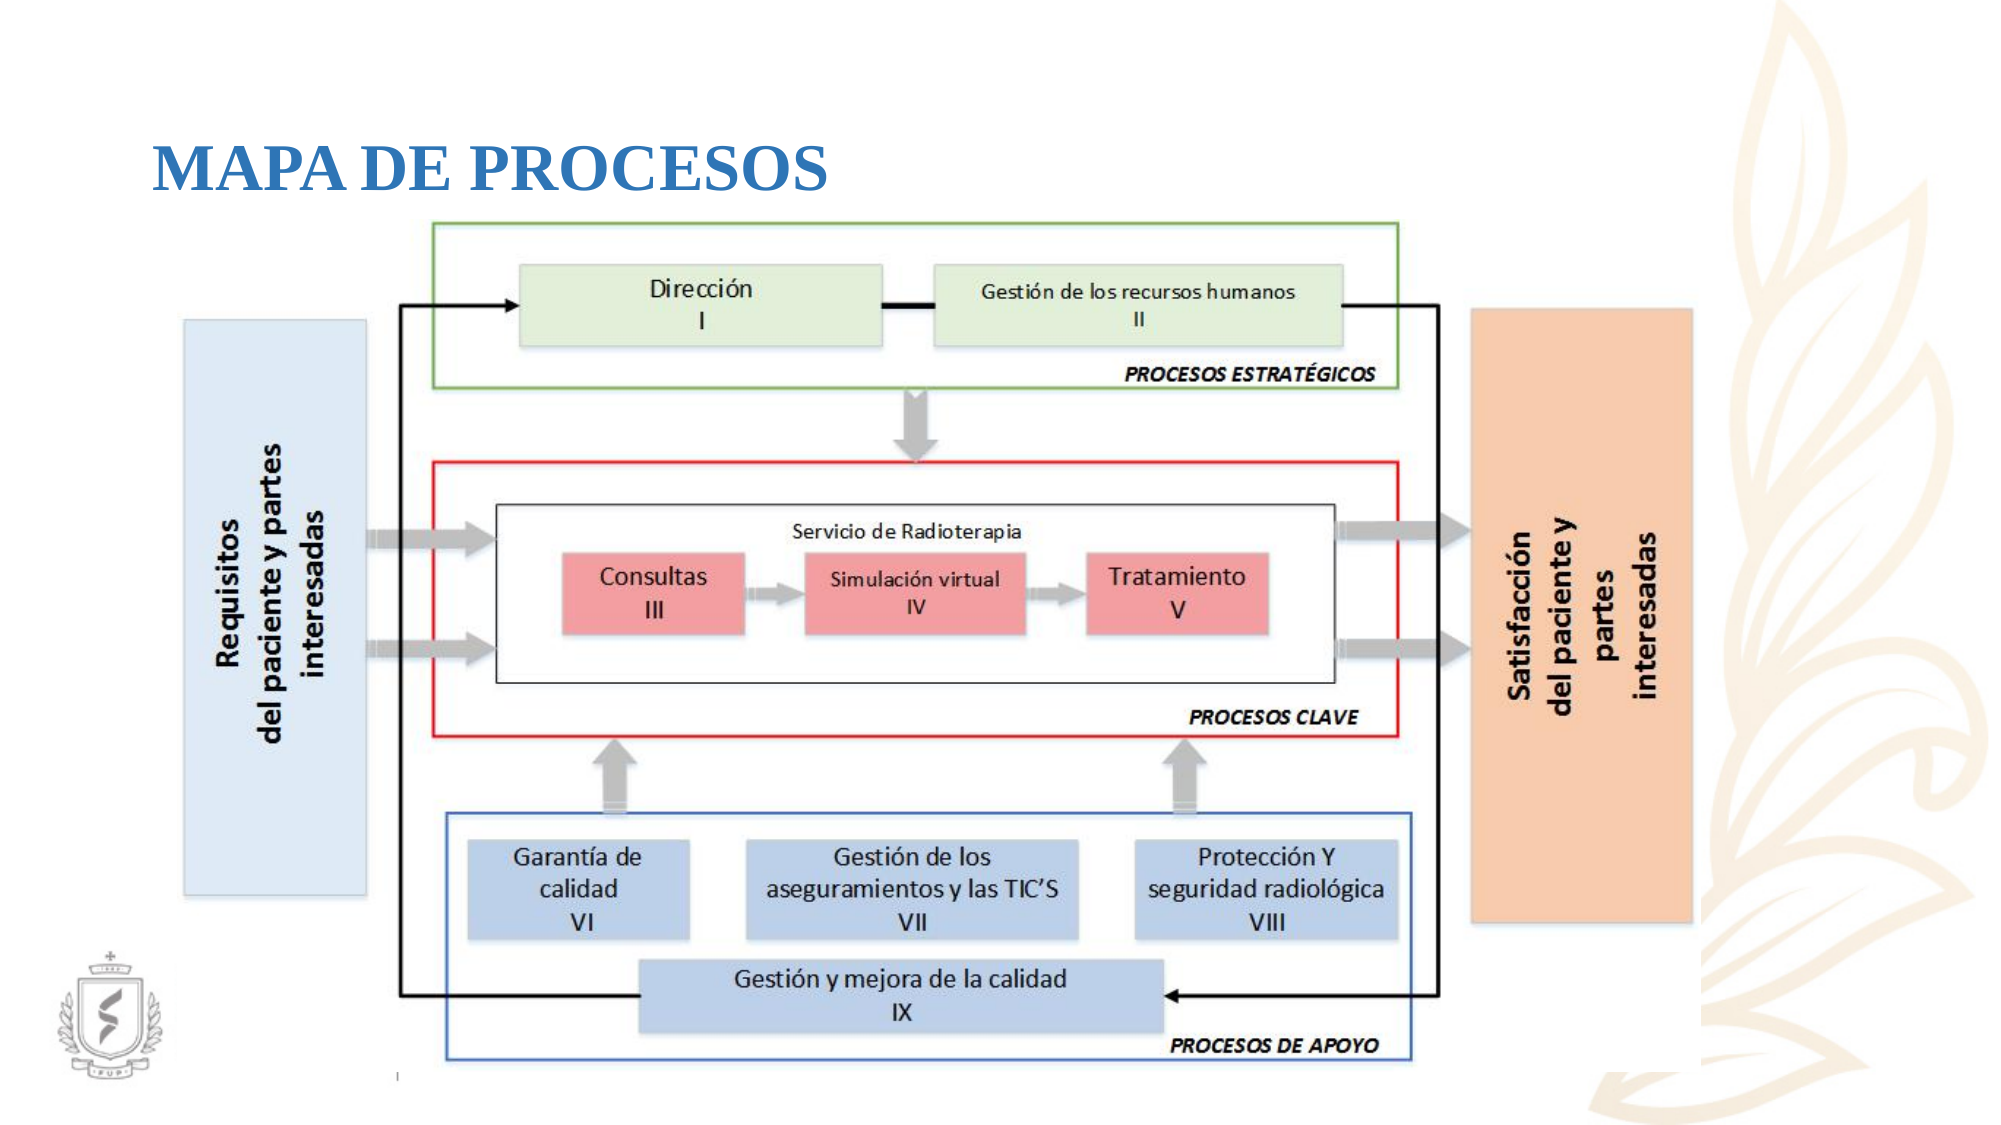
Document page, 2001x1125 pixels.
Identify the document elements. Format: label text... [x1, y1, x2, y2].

title MAPA DE PROCESOS [137, 59, 1492, 278]
picture [0, 0, 2001, 1125]
